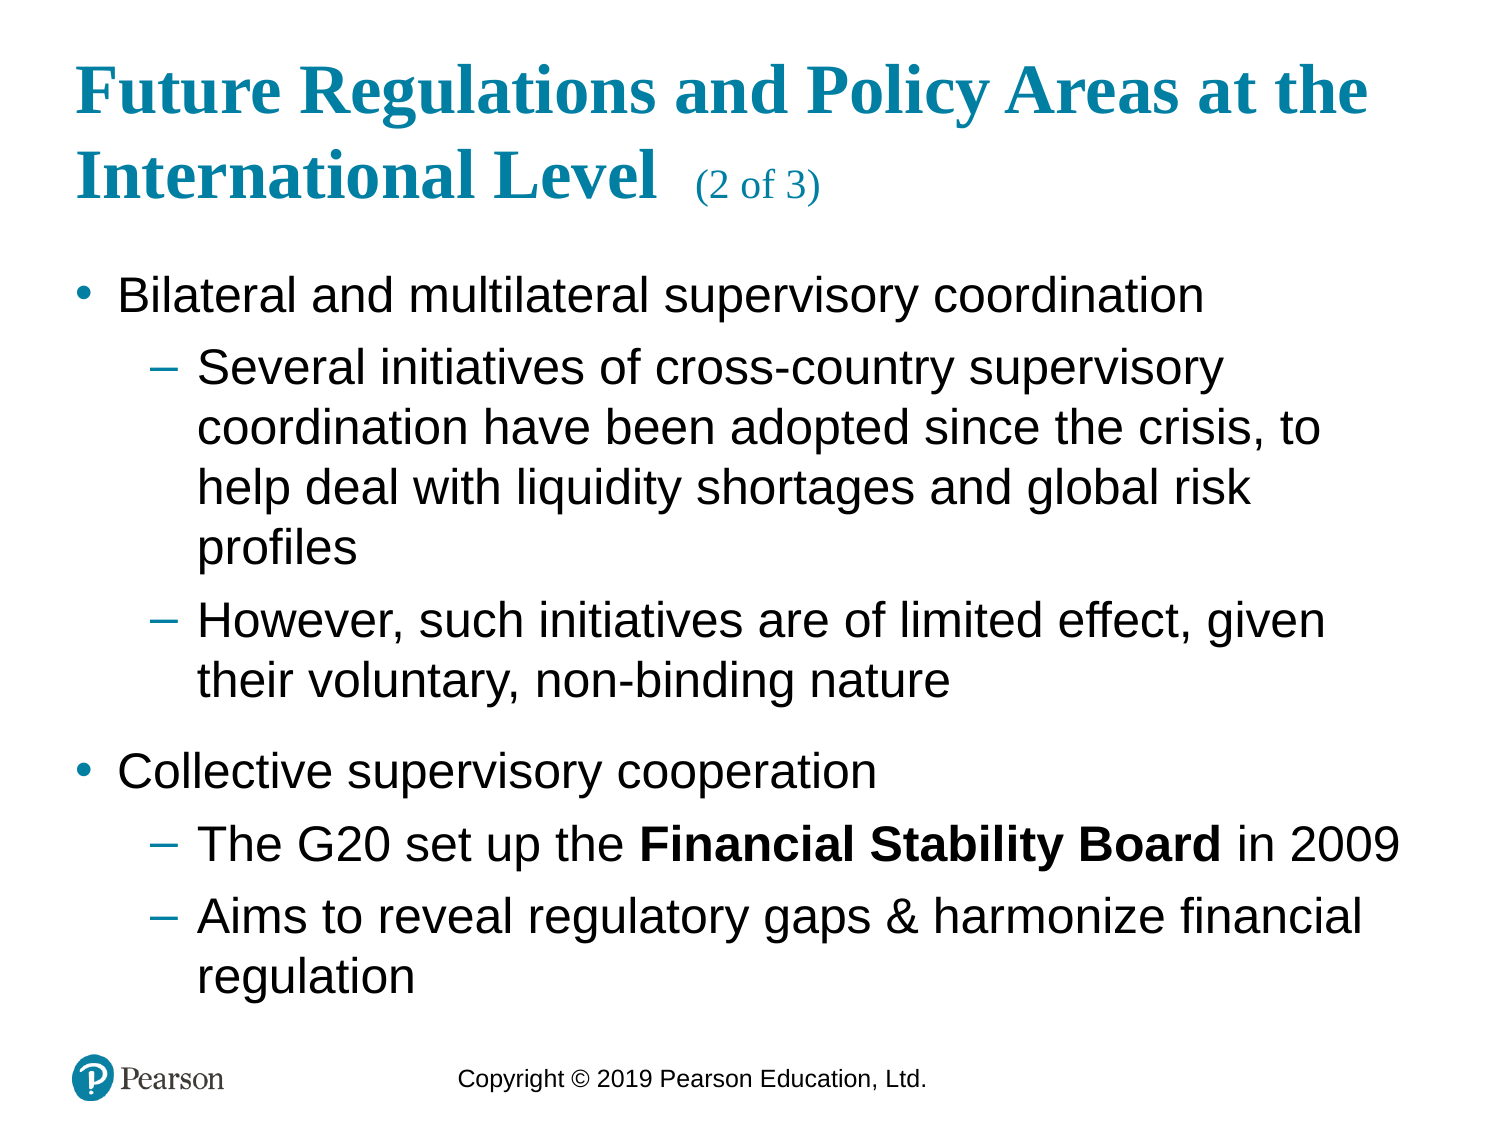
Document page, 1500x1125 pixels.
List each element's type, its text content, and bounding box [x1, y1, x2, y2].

picture [99, 1054, 224, 1101]
picture [72, 1087, 83, 1101]
list Bilateral and multilateral supervisory coordination Several initiatives of cross-country supervisory coordination have been adopted since the crisis, to help deal with liquidity shortages and global risk profiles However, such initiatives are of limited effect, given their voluntary, non-binding nature Collective supervisory cooperation The G20 set up the Financial Stability Board in 2009 Aims to reveal regulatory gaps & harmonize financial regulation [75, 262, 1425, 1005]
picture [81, 1064, 107, 1089]
picture [72, 1054, 89, 1072]
text_box Future Regulations and Policy Areas at the International Level (2 of 3) [74, 34, 1425, 213]
